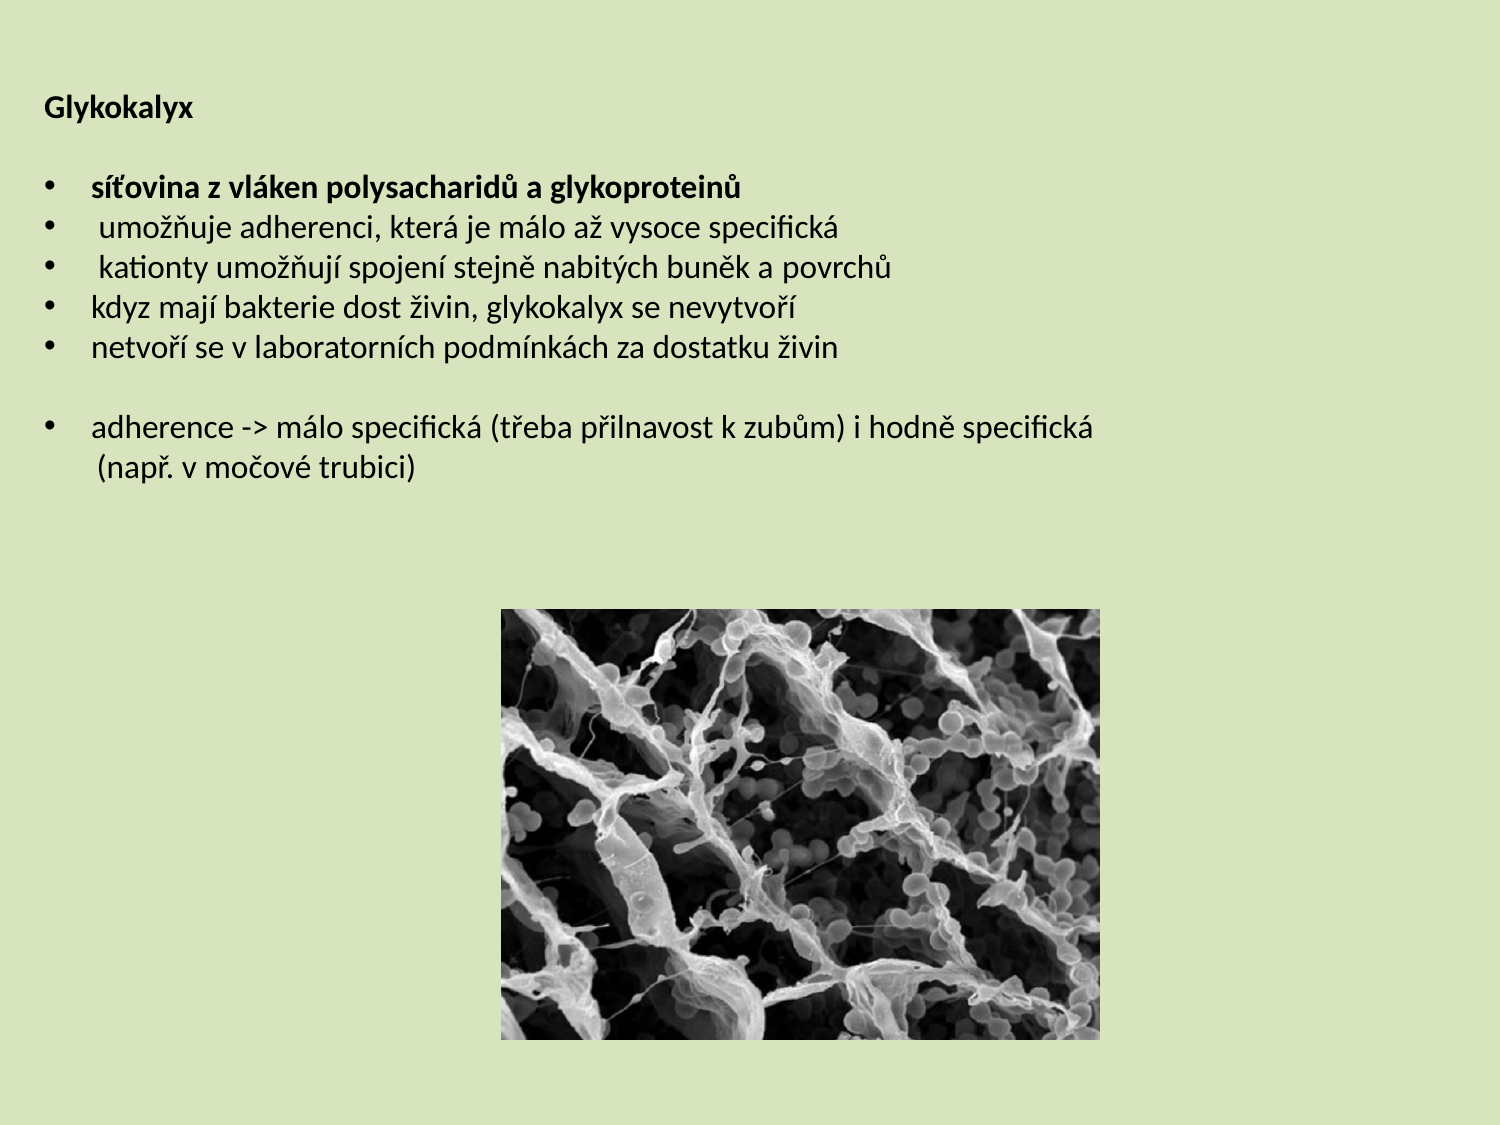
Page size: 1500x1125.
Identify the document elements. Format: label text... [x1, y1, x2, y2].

picture [501, 609, 1100, 1041]
text_box Glykokalyx síťovina z vláken polysacharidů a glykoproteinů umožňuje adherenci, která je málo až vysoce specifická kationty umožňují spojení stejně nabitých buněk a povrchů kdyz mají bakterie dost živin, glykokalyx se nevytvoří netvoří se v laboratorních podmínkách za dostatku živin adherence -> málo specifická (třeba přilnavost k zubům) i hodně specifická (např. v močové trubici) [29, 78, 1282, 583]
